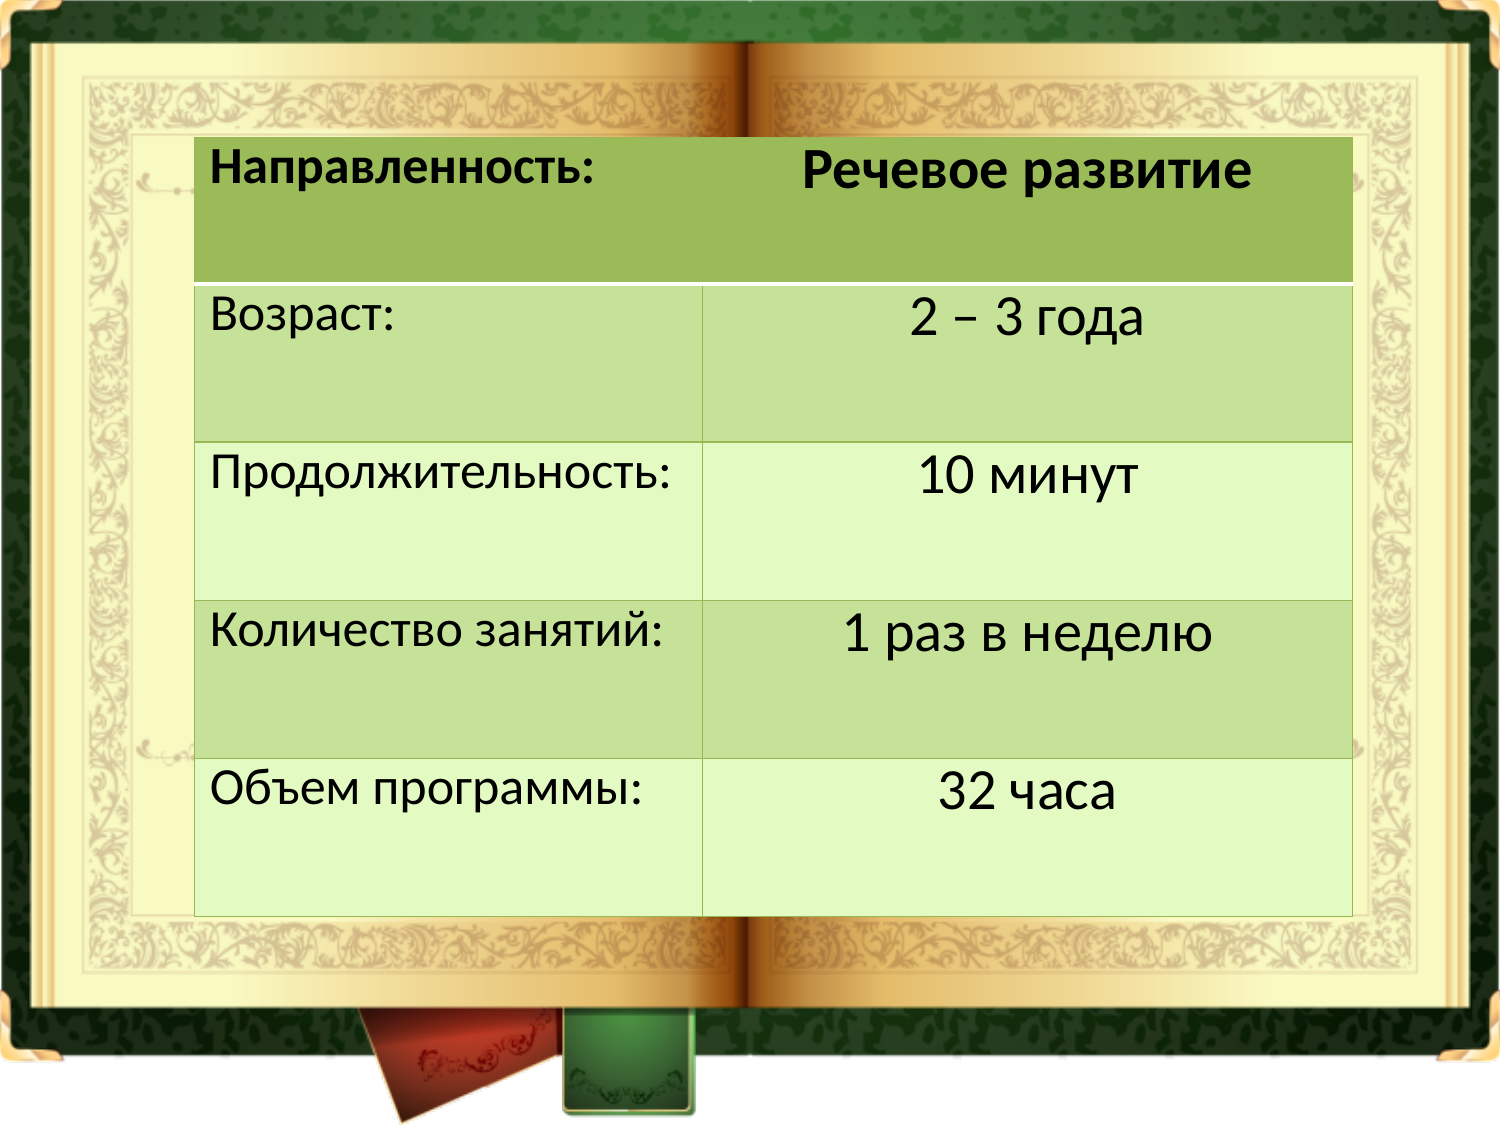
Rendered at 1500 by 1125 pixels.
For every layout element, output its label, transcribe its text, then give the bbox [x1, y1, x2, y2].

table_cell Объем программы: [195, 759, 702, 916]
table_header Речевое развитие [703, 138, 1352, 282]
table_cell 2 – 3 года [703, 286, 1352, 441]
table_header Направленность: [195, 138, 702, 282]
picture [0, 0, 1500, 1125]
table_cell Продолжительность: [195, 443, 702, 600]
table_cell 10 минут [703, 443, 1352, 600]
table_cell Возраст: [195, 286, 702, 441]
table_cell 1 раз в неделю [703, 601, 1352, 758]
table_cell Количество занятий: [195, 601, 702, 758]
table_cell 32 часа [703, 759, 1352, 916]
